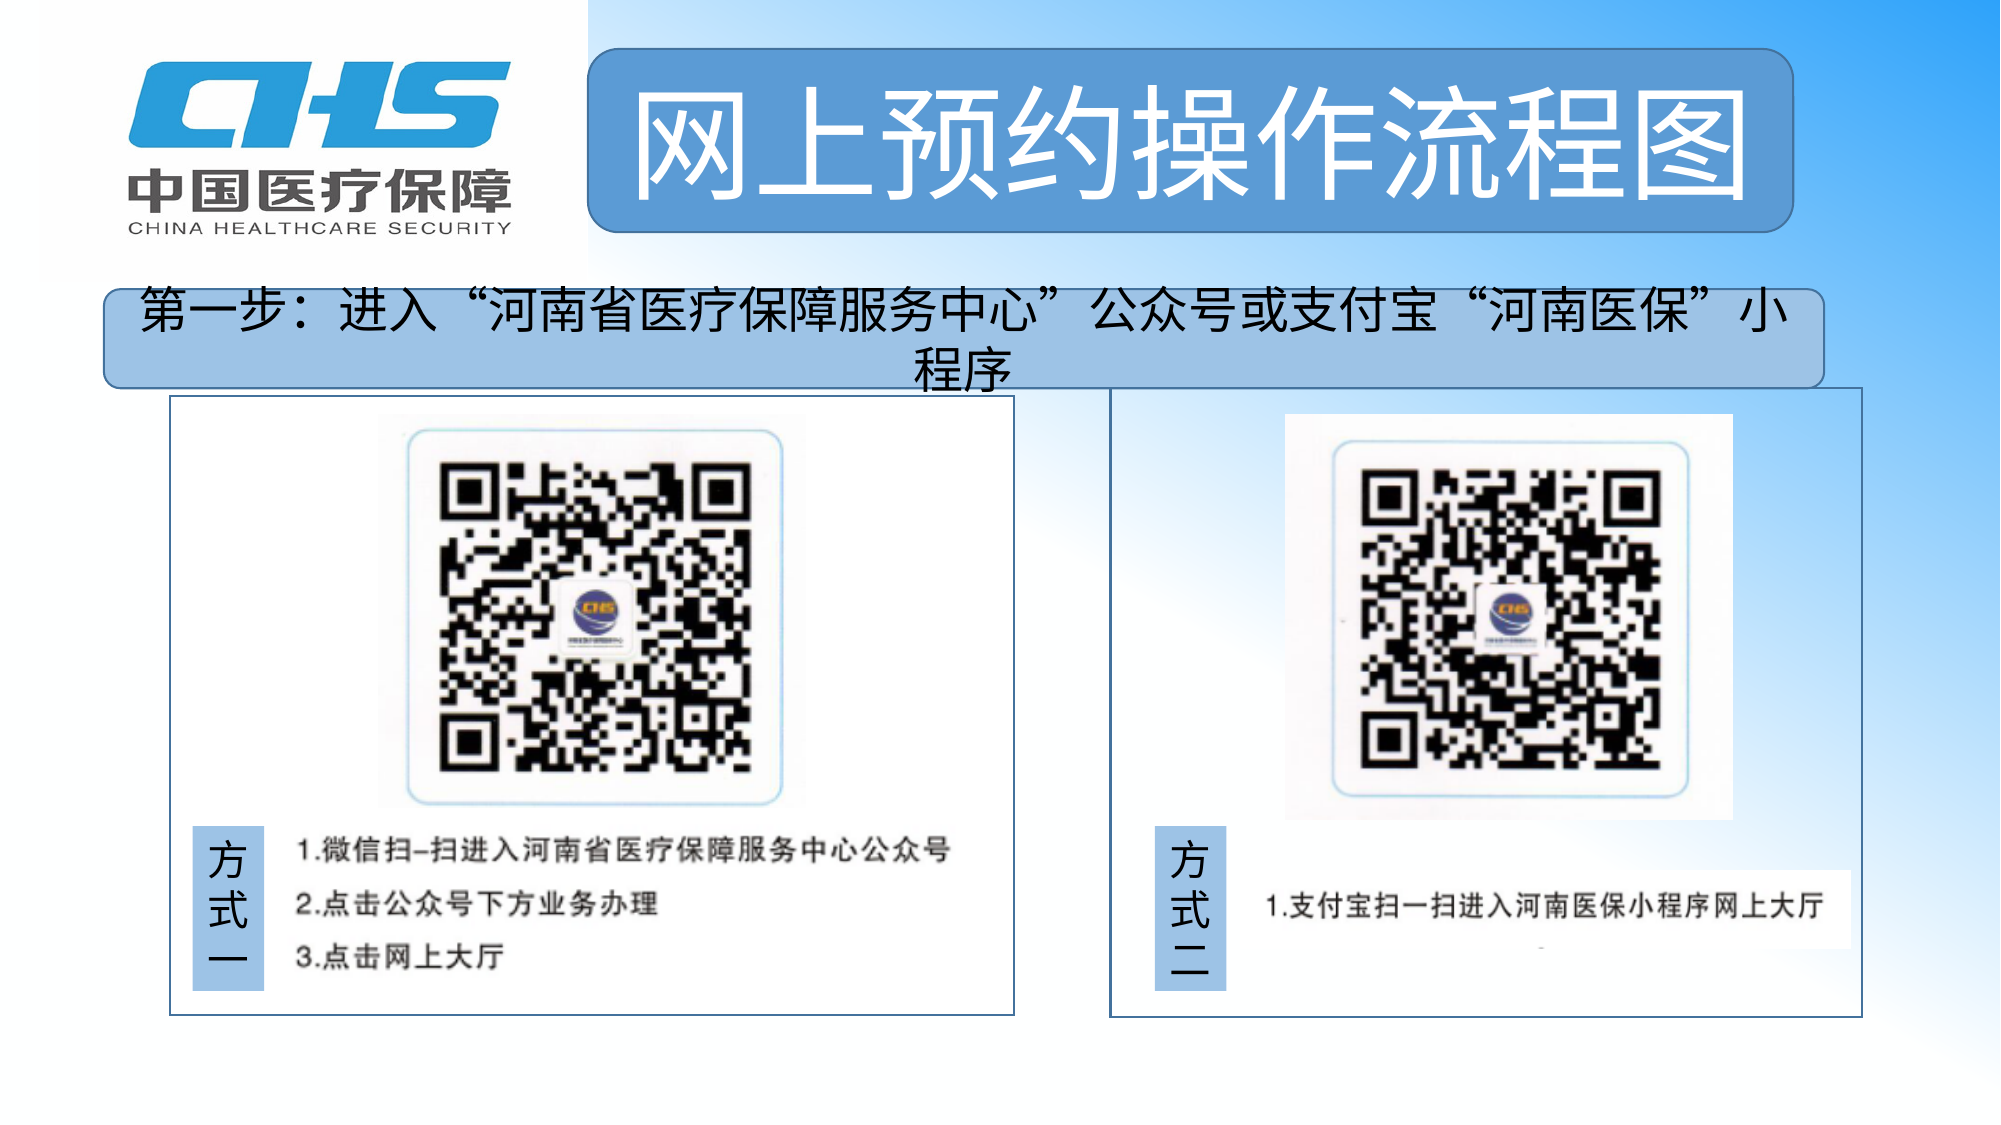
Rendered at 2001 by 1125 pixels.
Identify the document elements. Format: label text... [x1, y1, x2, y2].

text_box 方式一 [192, 826, 265, 991]
text_box 第一步：进入“河南省医疗保障服务中心”公众号或支付宝“河南医保”小程序 [102, 288, 1826, 390]
text_box [1109, 387, 1863, 1018]
text_box [169, 395, 1015, 1016]
text_box 网上预约操作流程图 [588, 47, 1795, 234]
picture [1240, 870, 1851, 949]
picture [1285, 414, 1733, 820]
picture [276, 414, 965, 993]
picture [39, 0, 588, 282]
